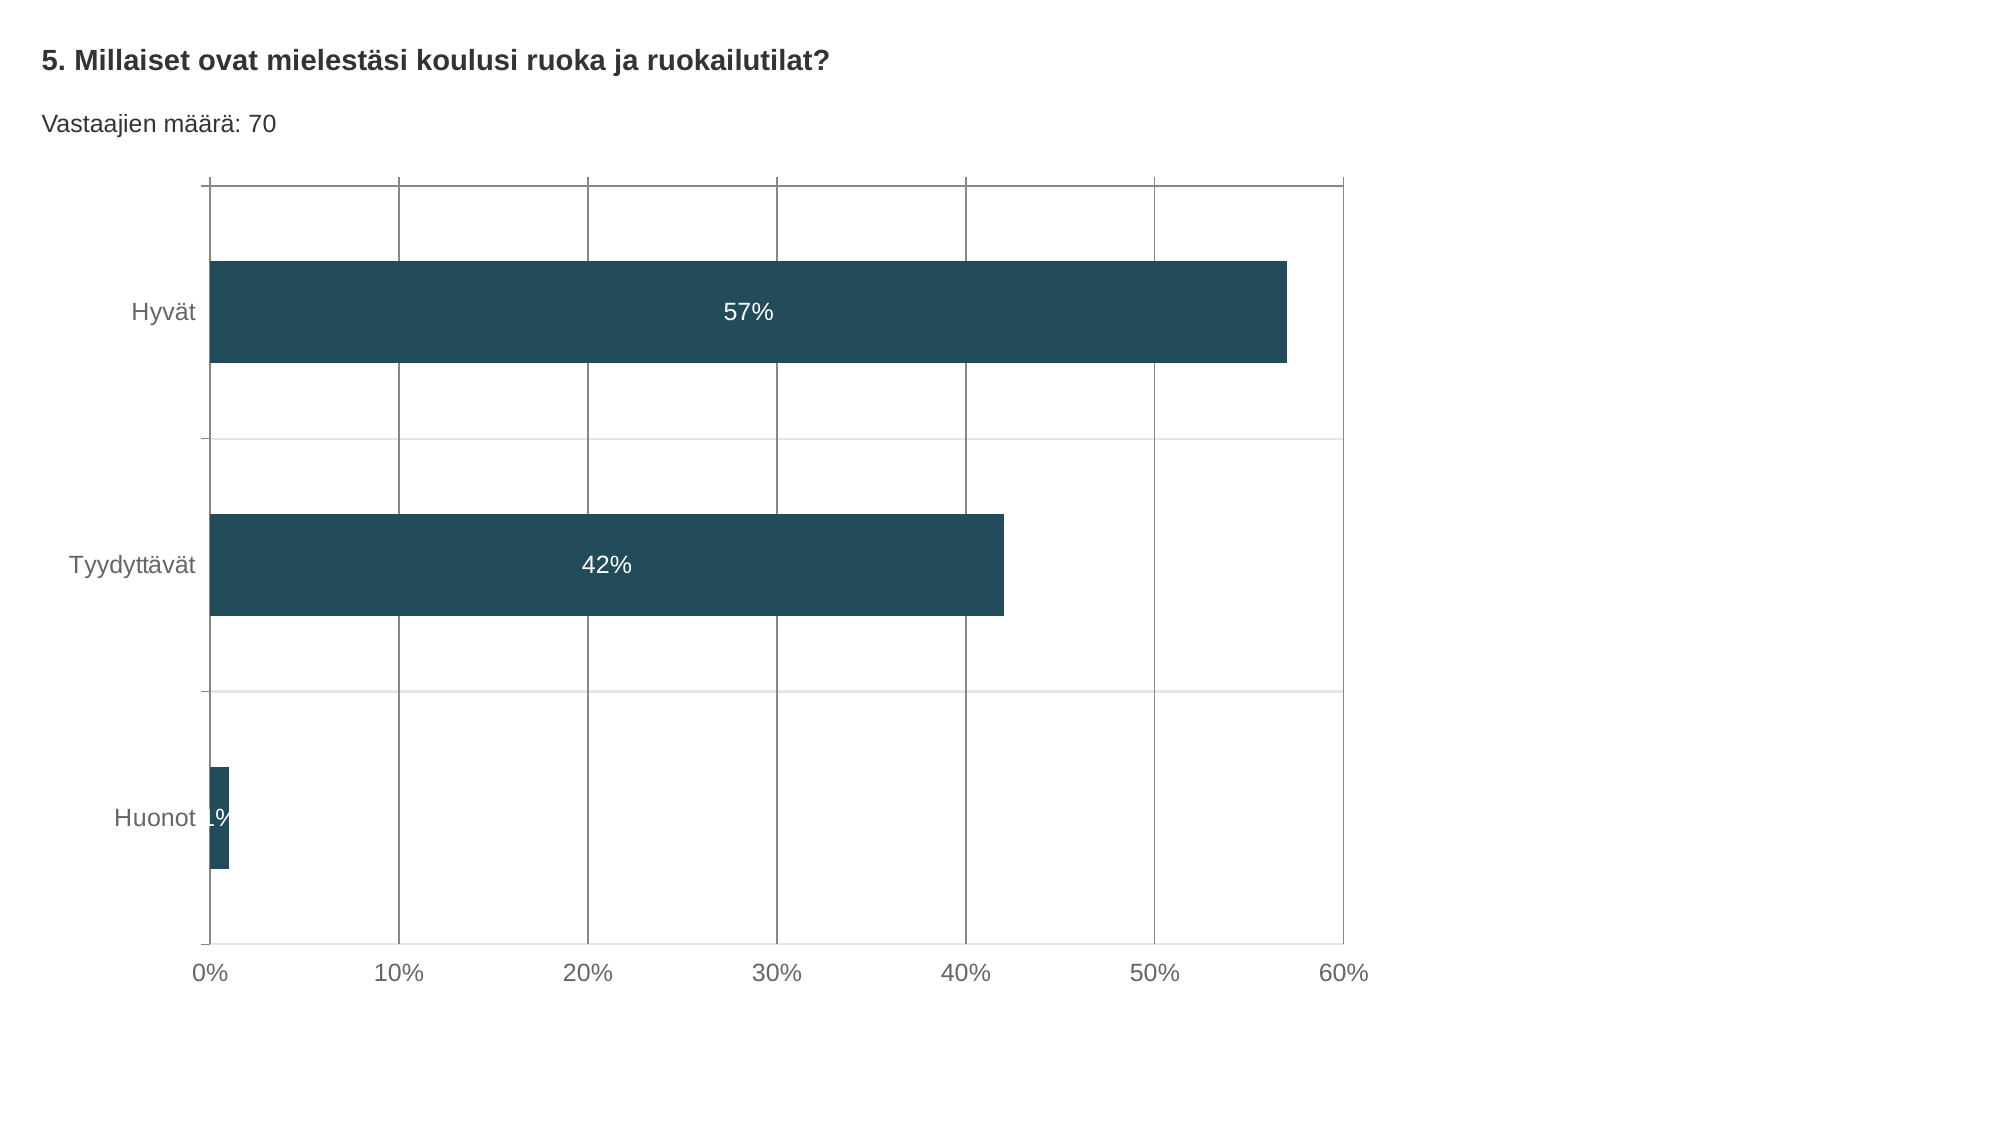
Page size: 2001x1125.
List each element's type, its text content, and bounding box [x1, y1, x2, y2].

text_box Vastaajien määrä: 70 [40, 106, 1960, 140]
text_box 5. Millaiset ovat mielestäsi koulusi ruoka ja ruokailutilat? [40, 40, 1960, 79]
chart [41, 168, 1397, 1003]
